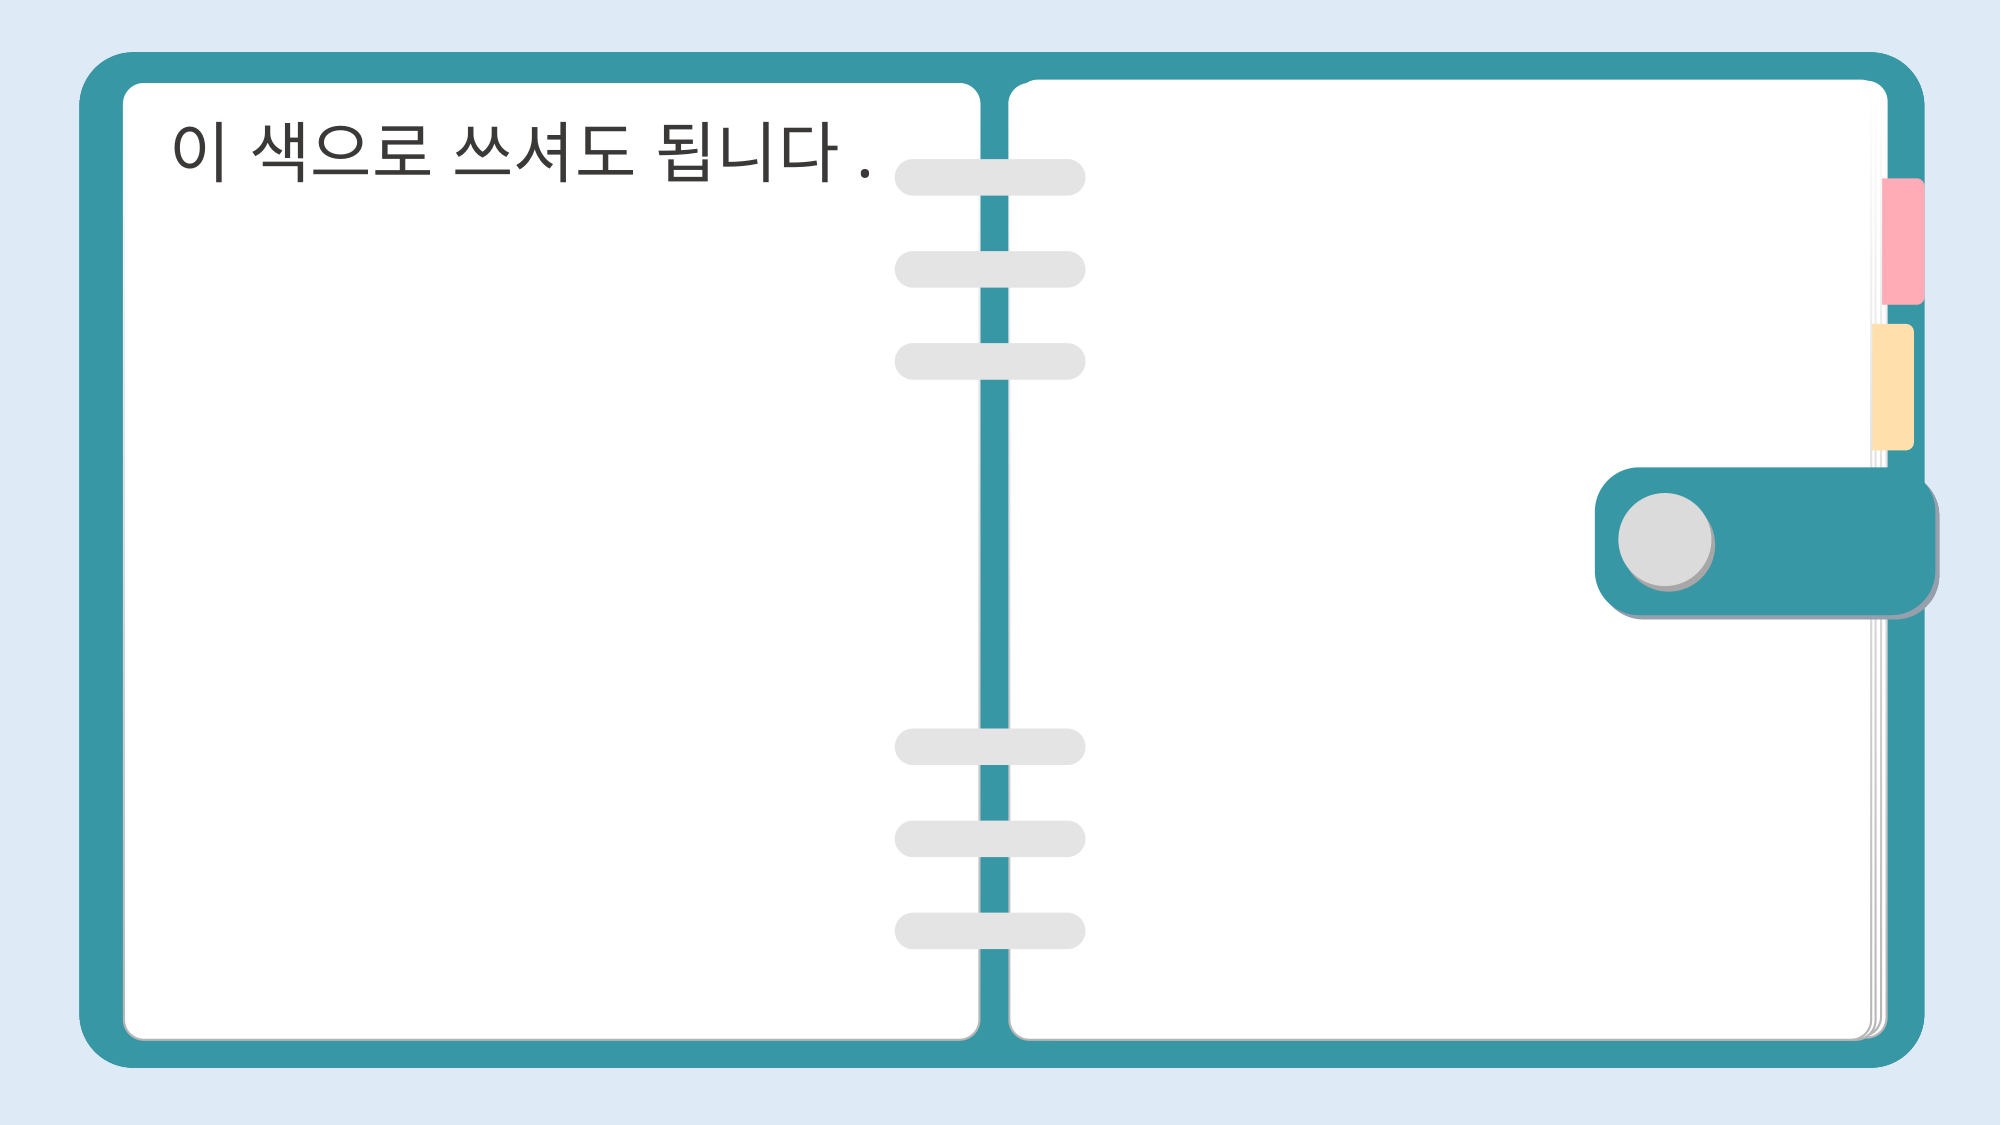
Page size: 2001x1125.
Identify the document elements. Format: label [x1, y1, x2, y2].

picture [58, 35, 1950, 1086]
